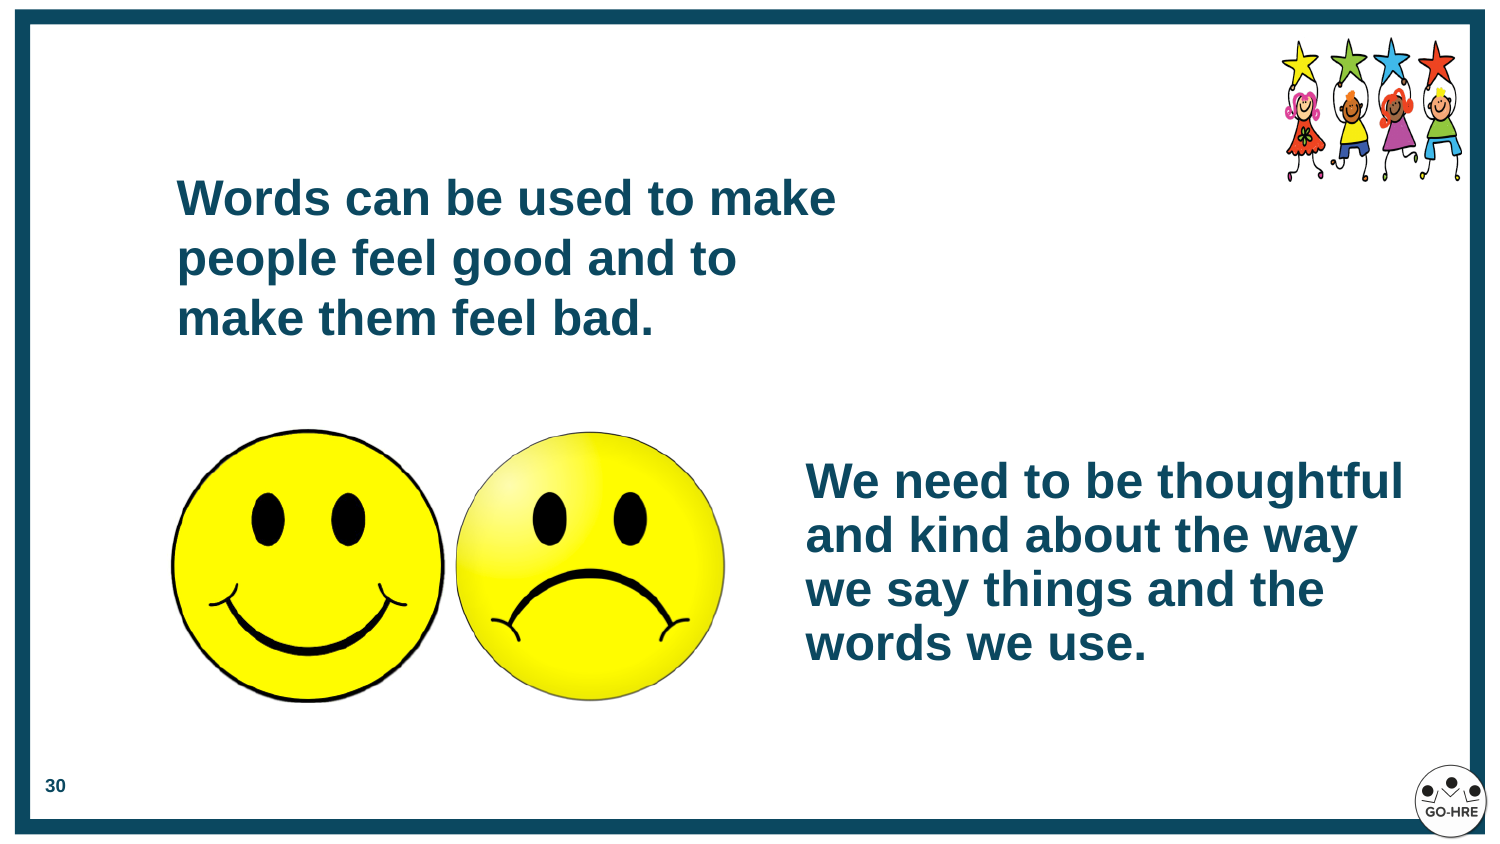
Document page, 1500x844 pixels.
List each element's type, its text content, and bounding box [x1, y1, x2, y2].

list Words can be used to make people feel good and to make them feel bad. [161, 150, 871, 435]
slide_number 30 [30, 754, 121, 819]
picture [1281, 37, 1462, 182]
list We need to be thoughtful and kind about the way we say things and the words we use. [790, 447, 1432, 703]
picture [1414, 764, 1489, 840]
picture [146, 419, 749, 704]
